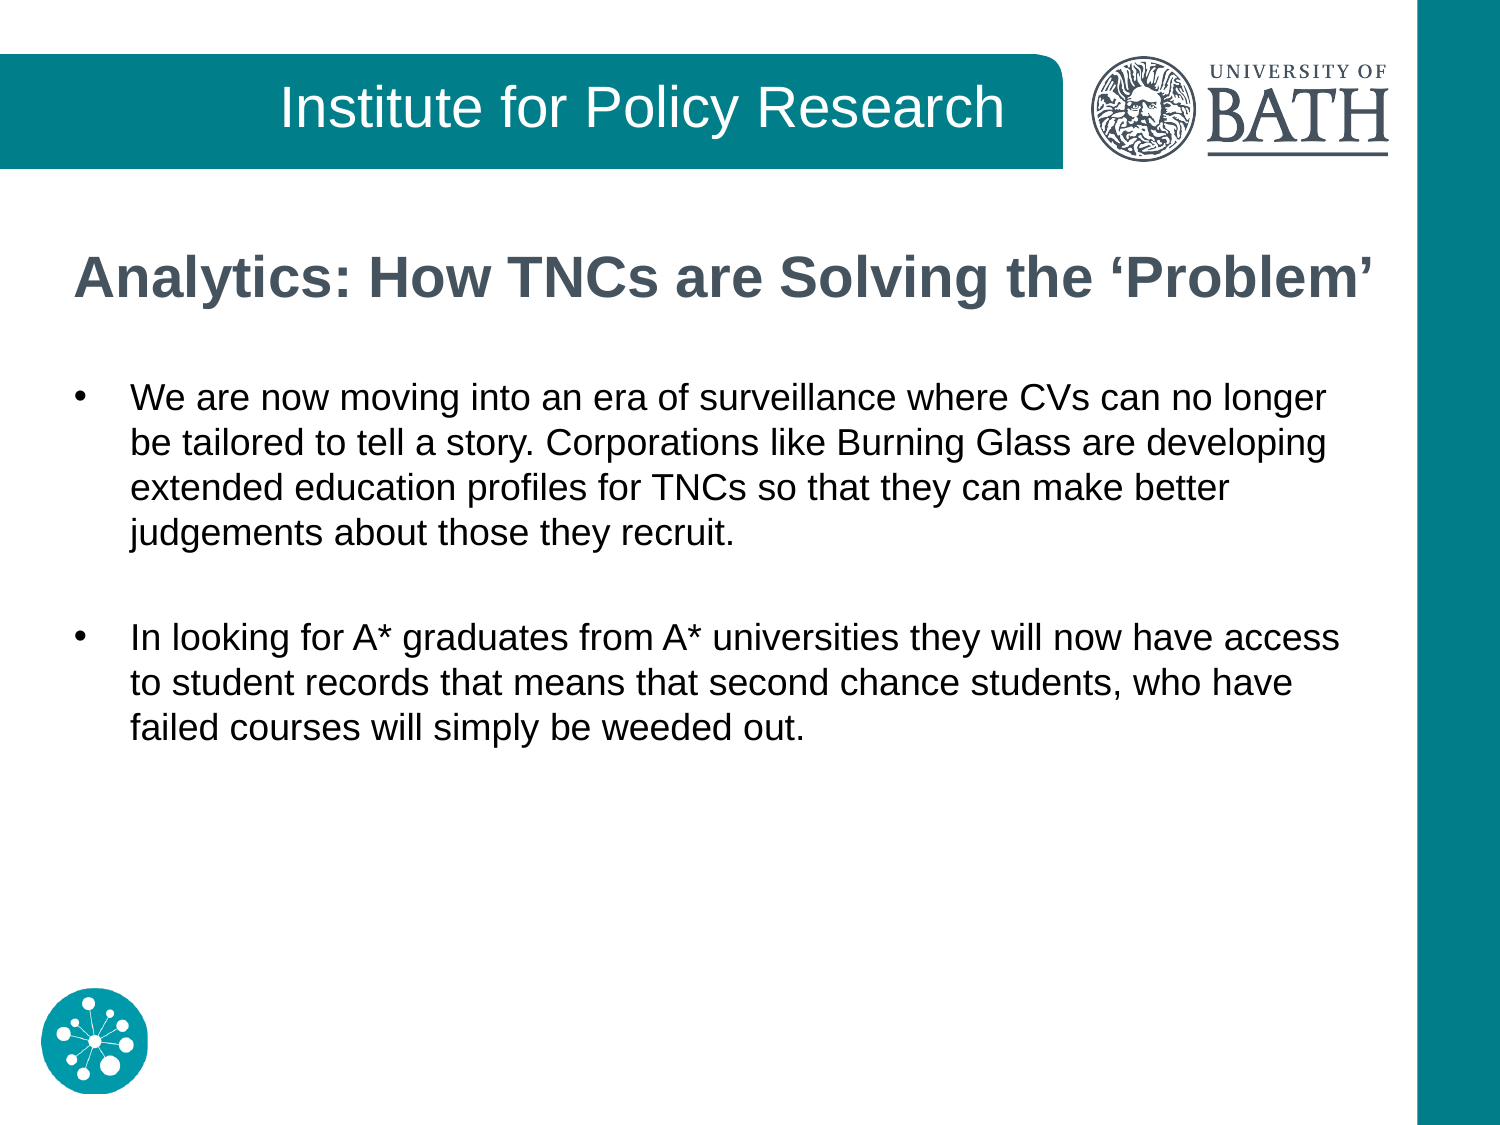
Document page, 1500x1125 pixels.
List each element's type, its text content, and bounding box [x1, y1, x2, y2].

list We are now moving into an era of surveillance where CVs can no longer be tailored to tell a story. Corporations like Burning Glass are developing extended education profiles for TNCs so that they can make better judgements about those they recruit. In looking for A* graduates from A* universities they will now have access to student records that means that second chance students, who have failed courses will simply be weeded out. [58, 365, 1394, 1109]
title Analytics: How TNCs are Solving the ‘Problem’ [58, 231, 1409, 327]
picture [1091, 56, 1389, 162]
picture [0, 54, 1063, 169]
